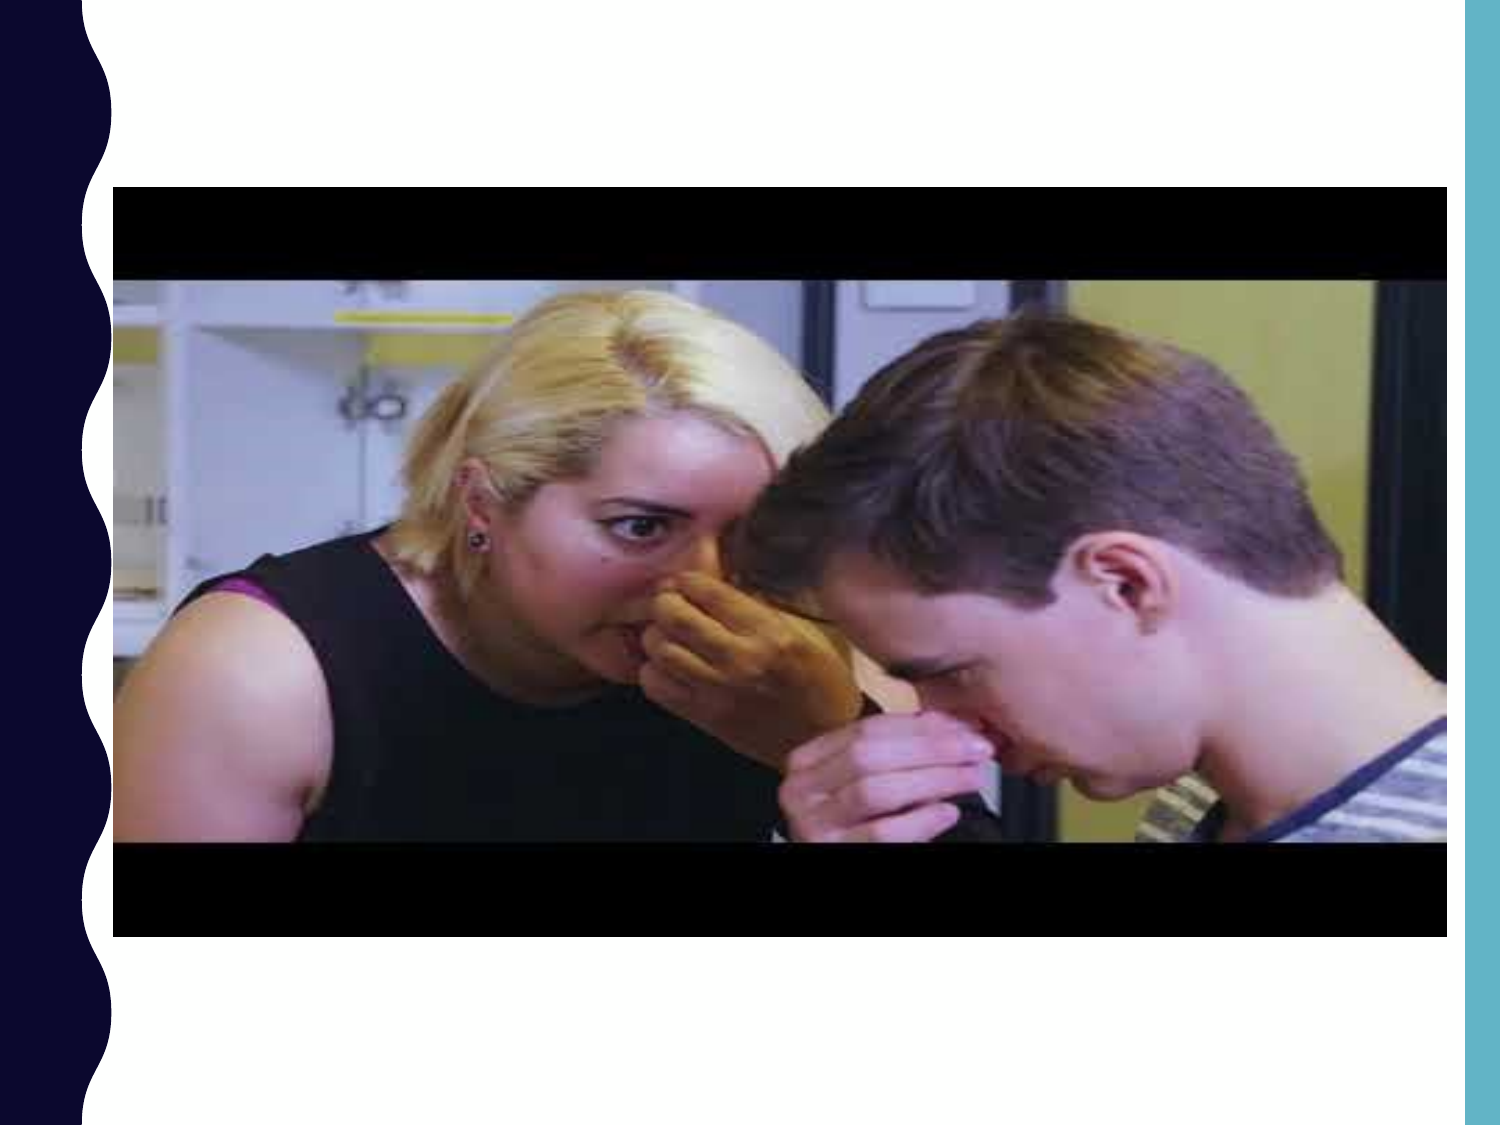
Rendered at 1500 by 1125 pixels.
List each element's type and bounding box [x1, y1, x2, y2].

list [112, 186, 1448, 938]
